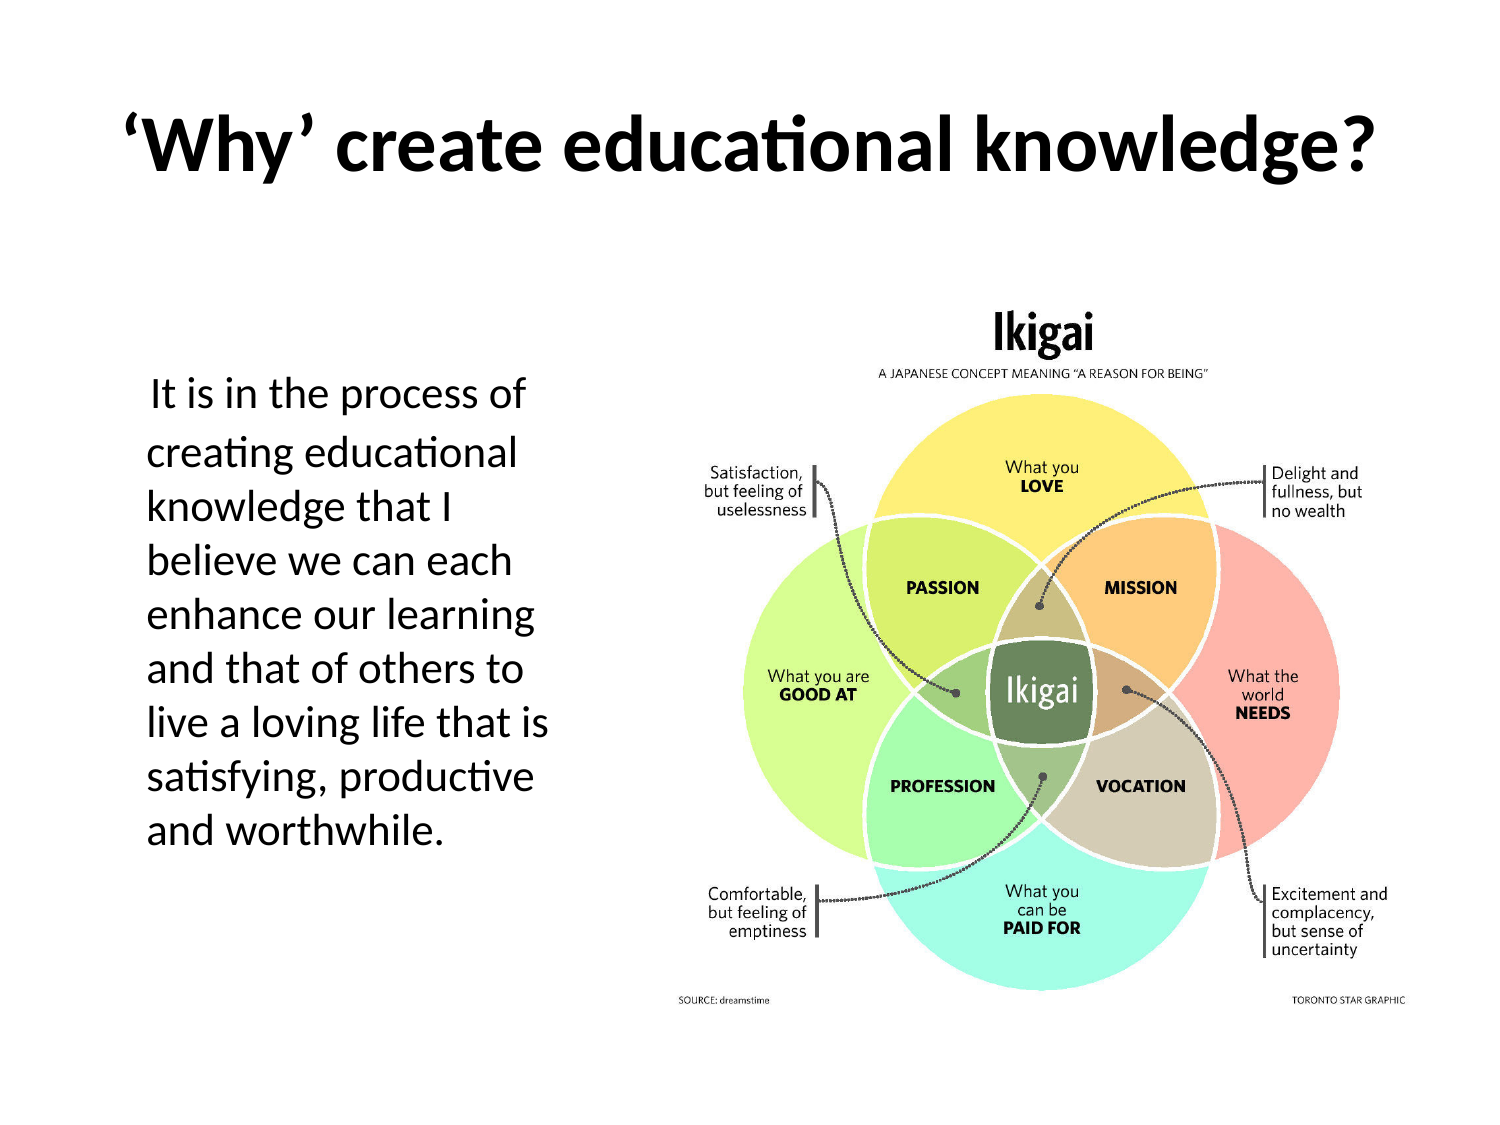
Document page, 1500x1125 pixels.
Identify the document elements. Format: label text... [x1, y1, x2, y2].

list It is in the process of creating educational knowledge that I believe we can each enhance our learning and that of others to live a loving life that is satisfying, productive and worthwhile. [75, 334, 568, 885]
title ‘Why’ create educational knowledge? [75, 45, 1425, 233]
picture [671, 304, 1413, 1006]
